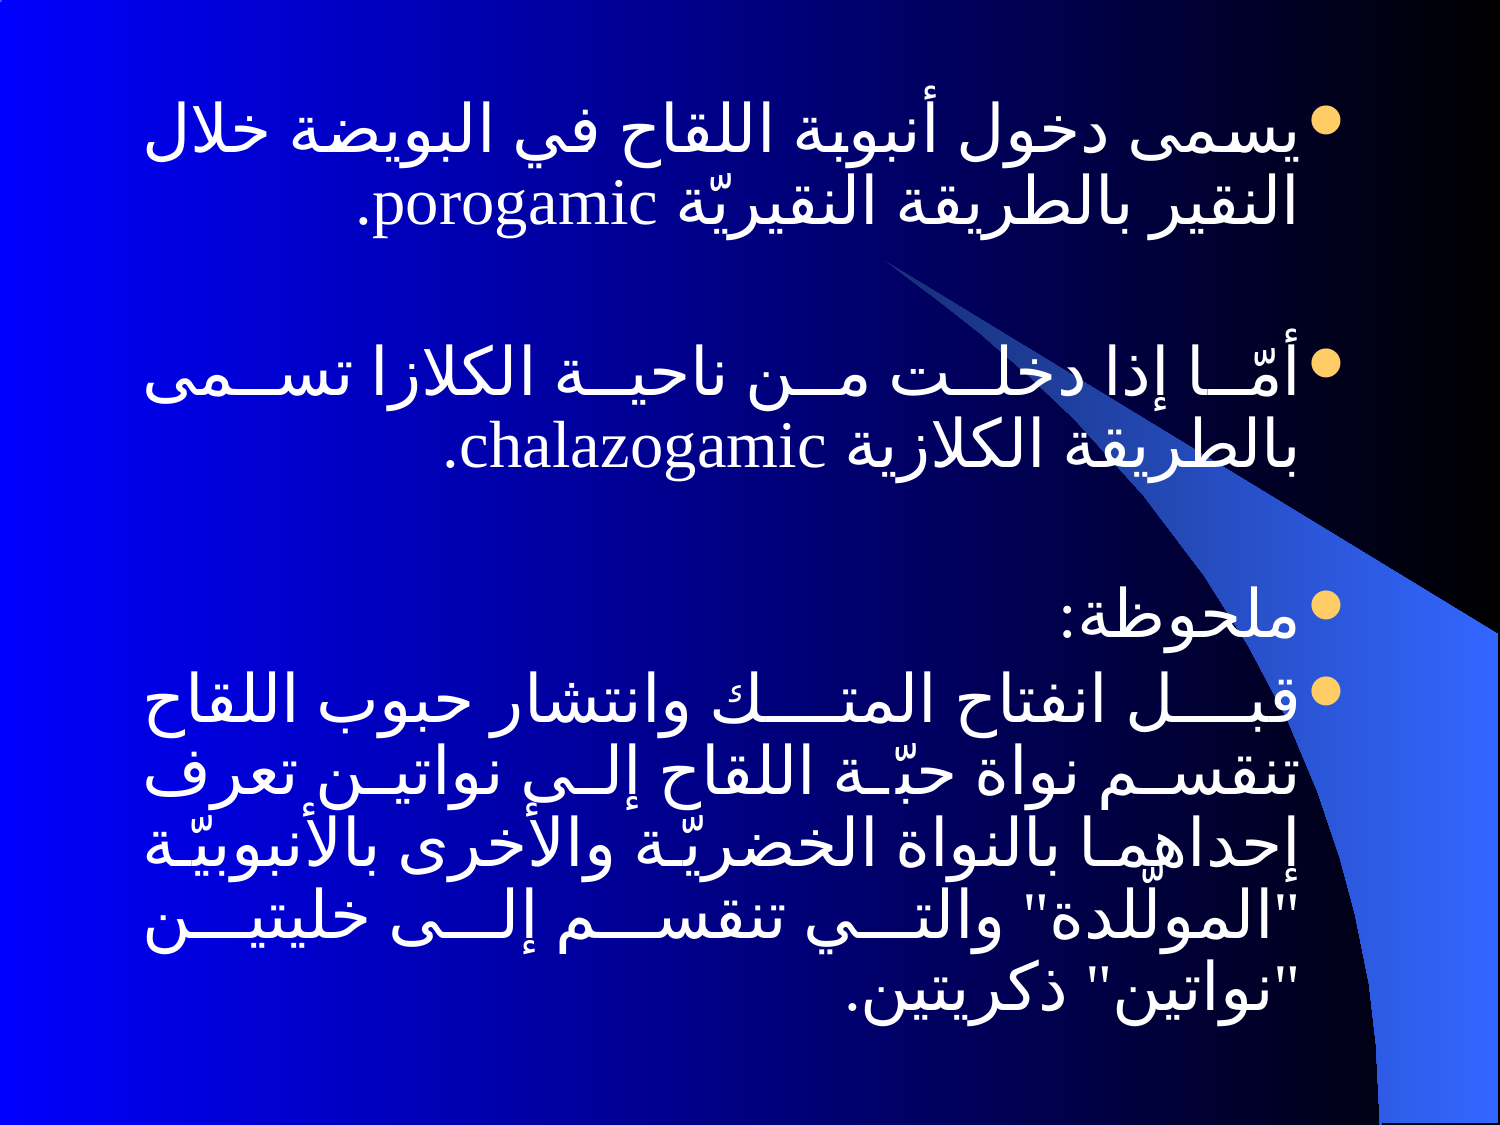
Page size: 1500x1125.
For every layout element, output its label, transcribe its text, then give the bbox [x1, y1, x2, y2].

list يسمى دخول أنبوبة اللقاح في البويضة خلال النقير بالطريقة النقيريّة porogamic. أمّا إذا دخلت من ناحية الكلازا تسمى بالطريقة الكلازية chalazogamic. ملحوظة: قبل انفتاح المتك وانتشار حبوب اللقاح تنقسم نواة حبّة اللقاح إلى نواتين تعرف إحداهما بالنواة الخضريّة والأخرى بالأنبوبيّة "المولّلدة" والتي تنقسم إلى خليتين "نواتين" ذكريتين. [112, 87, 1388, 976]
